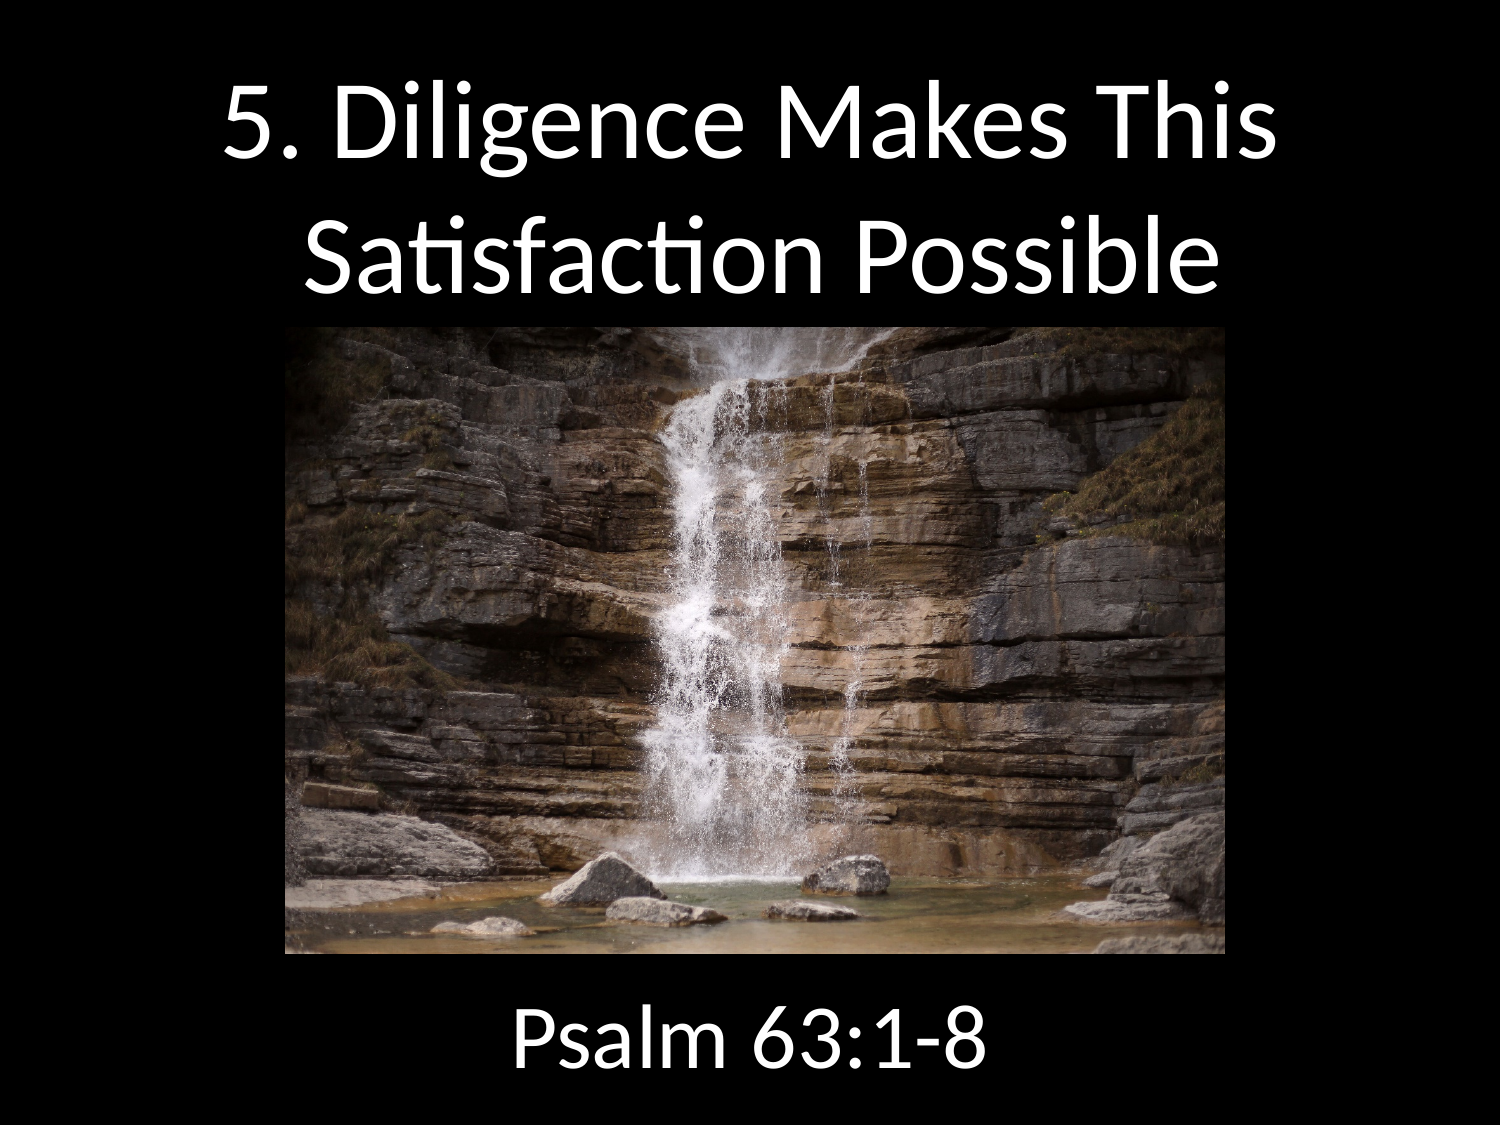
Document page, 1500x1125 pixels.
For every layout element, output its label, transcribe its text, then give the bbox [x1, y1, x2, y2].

text_box Psalm 63:1-8 [0, 969, 1500, 1094]
text_box 5. Diligence Makes This Satisfaction Possible [0, 38, 1500, 323]
picture [285, 327, 1226, 954]
